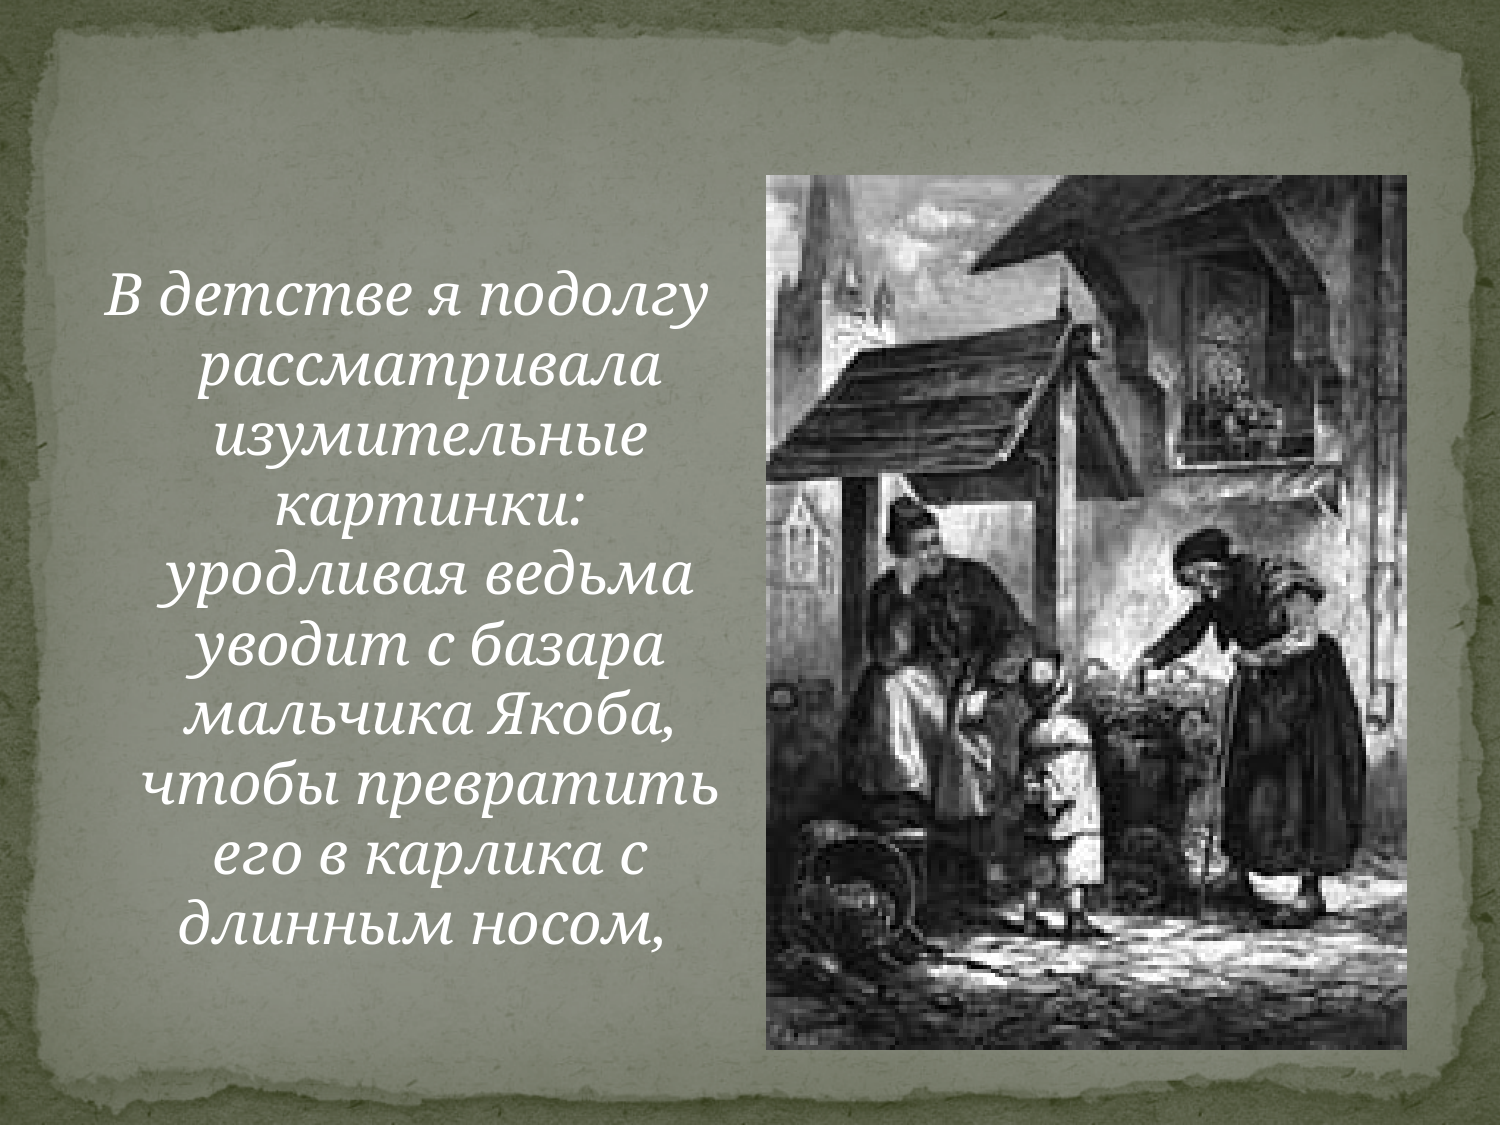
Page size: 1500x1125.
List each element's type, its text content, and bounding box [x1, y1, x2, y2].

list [768, 177, 1405, 1048]
list В детстве я подолгу рассматривала изумительные картинки: уродливая ведьма уводит с базара мальчика Якоба, чтобы превратить его в карлика с длинным носом, [75, 249, 741, 1000]
